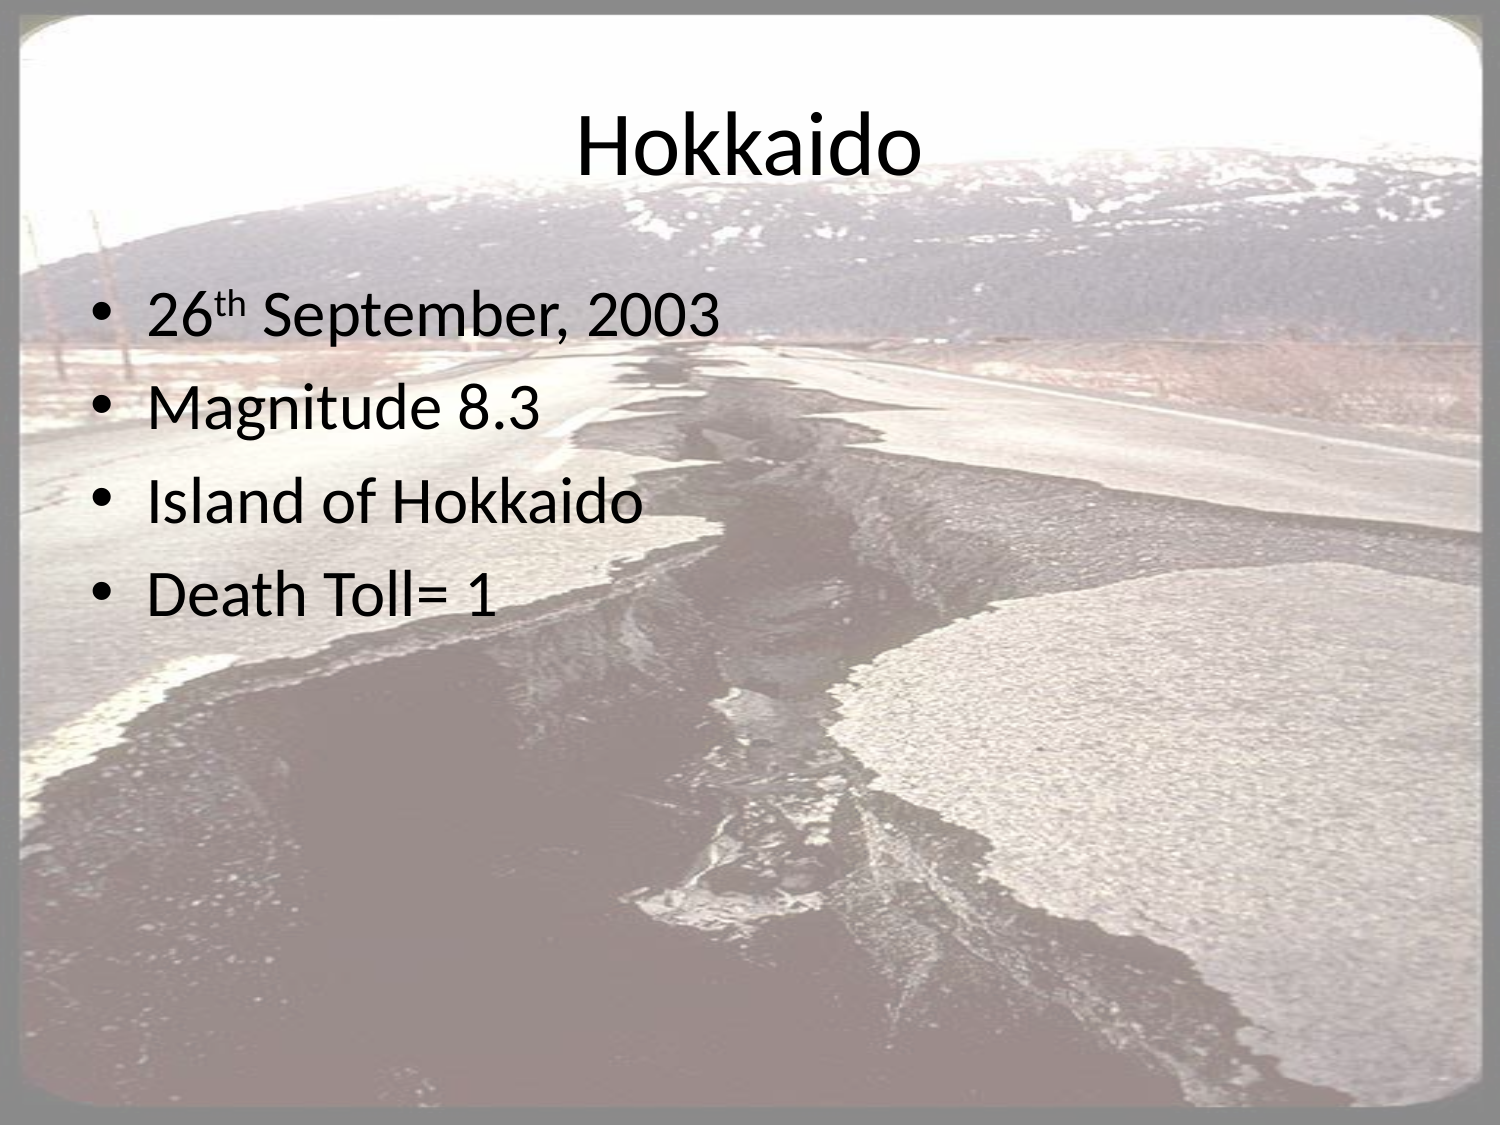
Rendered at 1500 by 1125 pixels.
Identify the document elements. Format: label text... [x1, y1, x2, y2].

title Hokkaido [75, 45, 1425, 233]
list 26th September, 2003 Magnitude 8.3 Island of Hokkaido Death Toll= 1 [75, 262, 1425, 1005]
